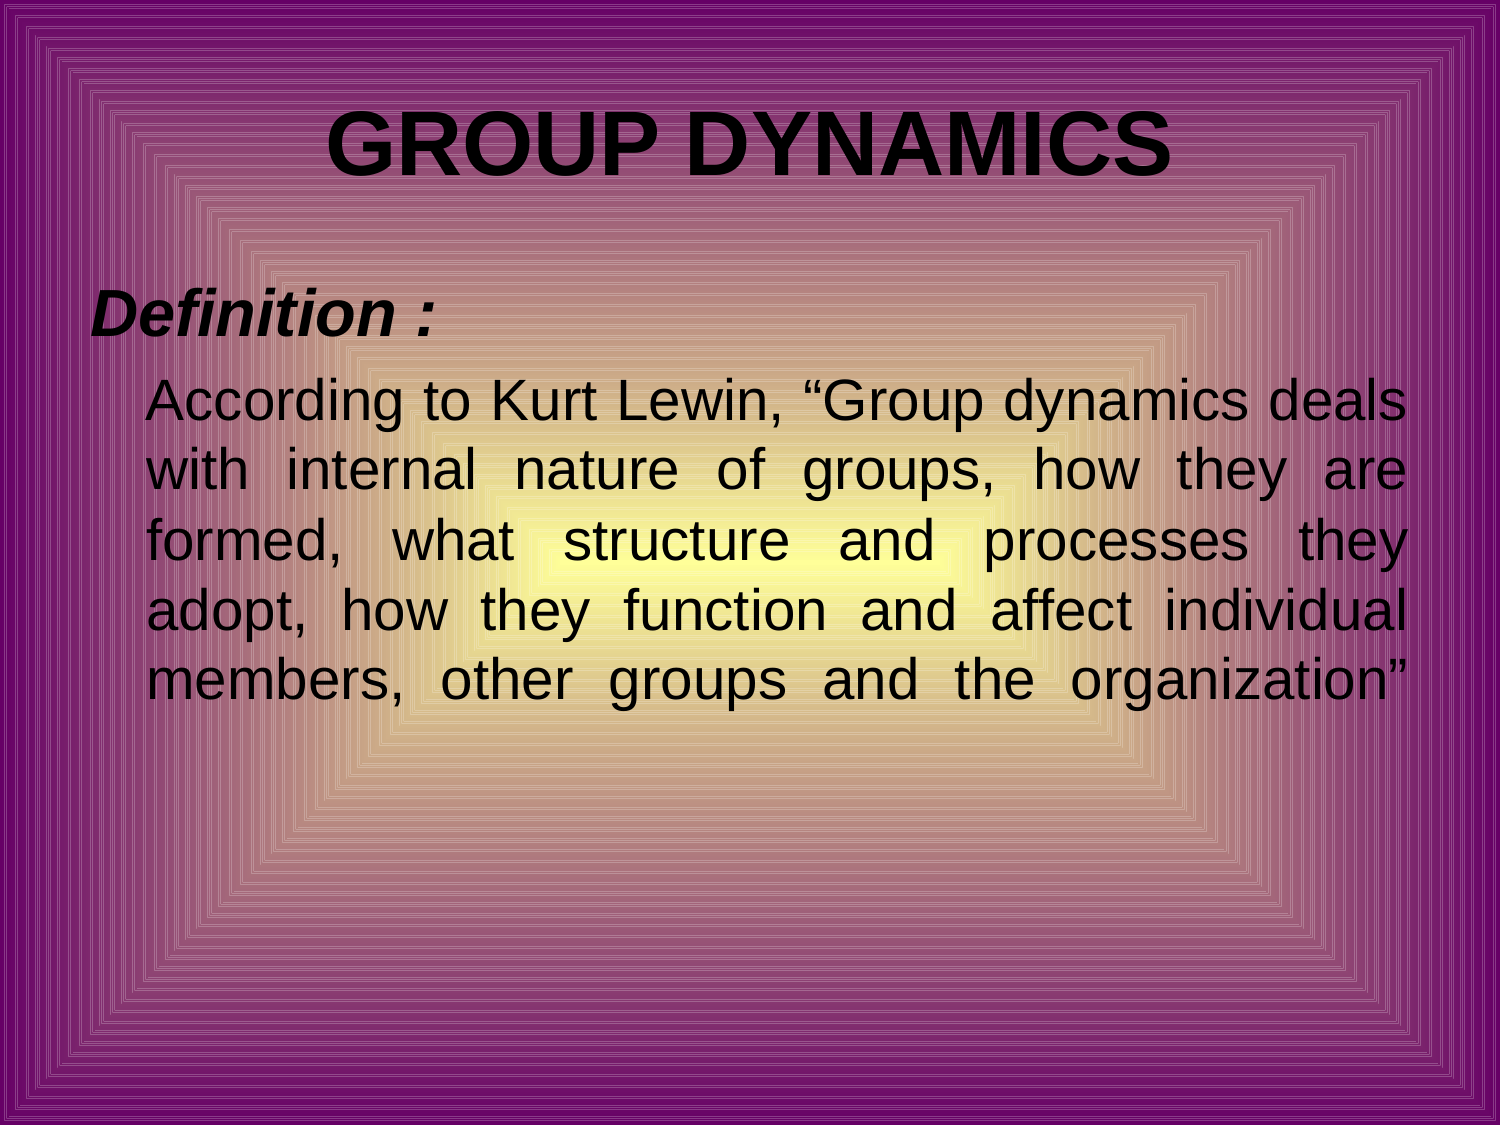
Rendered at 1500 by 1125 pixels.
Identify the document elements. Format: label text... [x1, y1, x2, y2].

list Definition : According to Kurt Lewin, “Group dynamics deals with internal nature of groups, how they are formed, what structure and processes they adopt, how they function and affect individual members, other groups and the organization” [74, 262, 1426, 1006]
title GROUP DYNAMICS [74, 44, 1426, 233]
